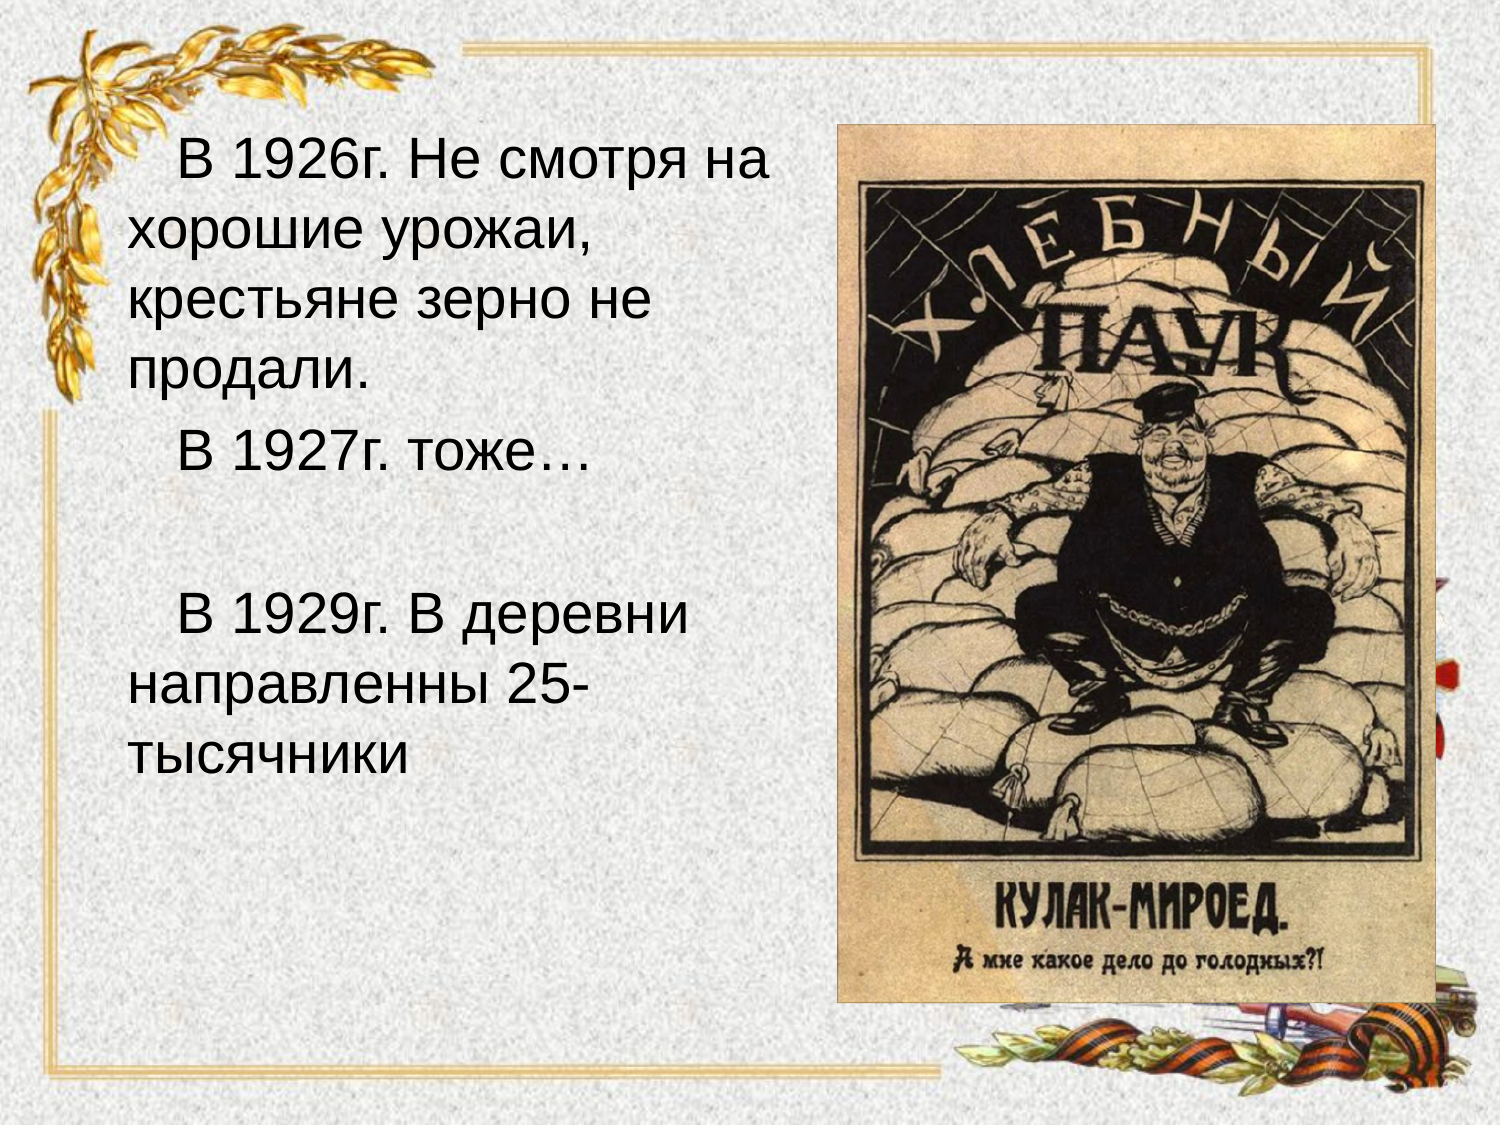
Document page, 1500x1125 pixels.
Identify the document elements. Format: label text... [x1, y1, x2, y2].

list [837, 124, 1436, 1018]
list В 1926г. Не смотря на хорошие урожаи, крестьяне зерно не продали. В 1927г. тоже… В 1929г. В деревни направленны 25-тысячники [112, 112, 826, 1006]
picture [0, 0, 1500, 1125]
